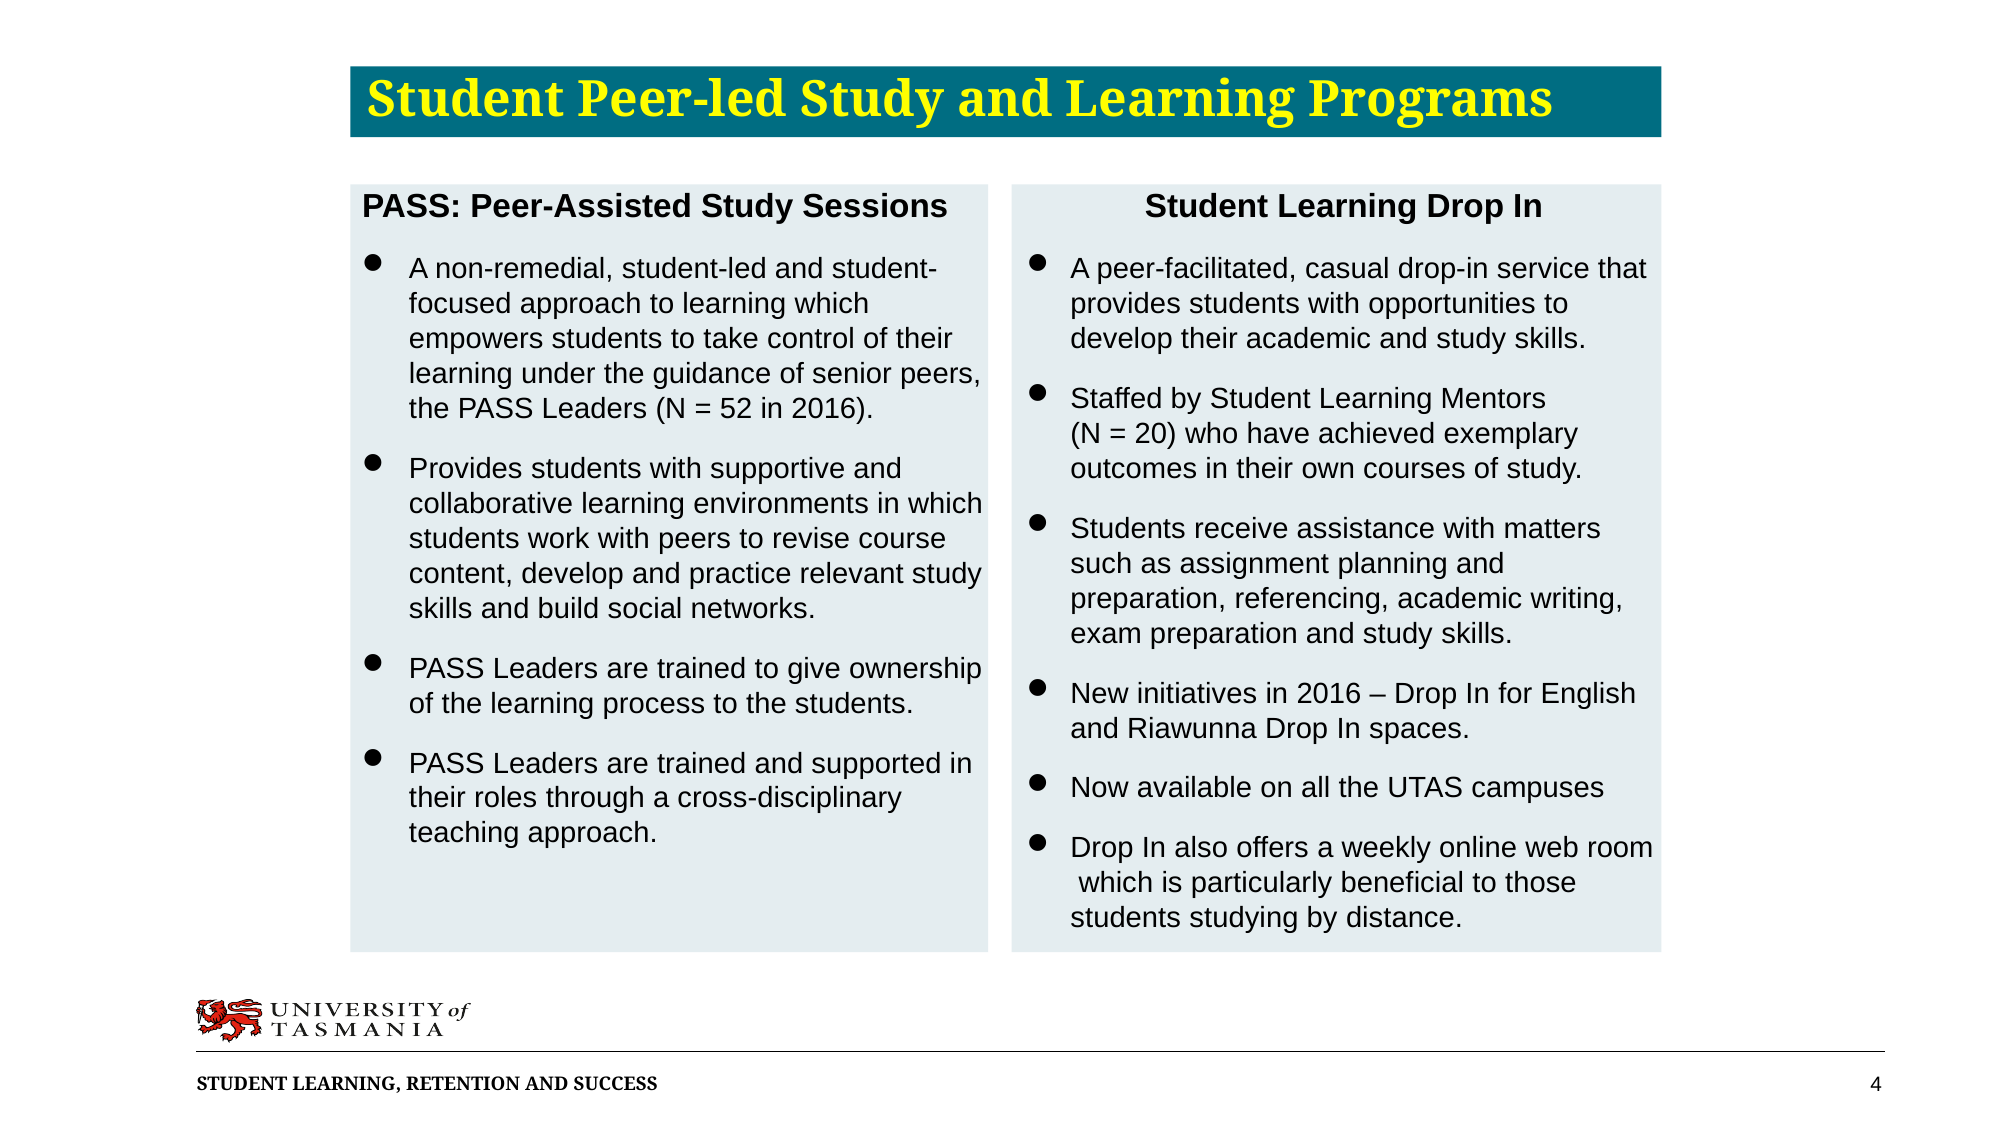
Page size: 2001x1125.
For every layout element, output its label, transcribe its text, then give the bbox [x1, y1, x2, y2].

title Student Peer-led Study and Learning Programs [350, 66, 1662, 138]
list PASS: Peer-Assisted Study Sessions A non-remedial, student-led and student- focused approach to learning which empowers students to take control of their learning under the guidance of senior peers, the PASS Leaders (N = 52 in 2016). Provides students with supportive and collaborative learning environments in which students work with peers to revise course content, develop and practice relevant study skills and build social networks. PASS Leaders are trained to give ownership of the learning process to the students. PASS Leaders are trained and supported in their roles through a cross-disciplinary teaching approach. [350, 184, 989, 953]
picture [196, 999, 471, 1043]
list Student Learning Drop In A peer-facilitated, casual drop-in service that provides students with opportunities to develop their academic and study skills. Staffed by Student Learning Mentors (N = 20) who have achieved exemplary outcomes in their own courses of study. Students receive assistance with matters such as assignment planning and preparation, referencing, academic writing, exam preparation and study skills. New initiatives in 2016 – Drop In for English and Riawunna Drop In spaces. Now available on all the UTAS campuses Drop In also offers a weekly online web room which is particularly beneficial to those students studying by distance. [1011, 184, 1662, 953]
slide_number 4 [1803, 1070, 1882, 1103]
footer Student Learning, Retention and Success [196, 1071, 1748, 1105]
